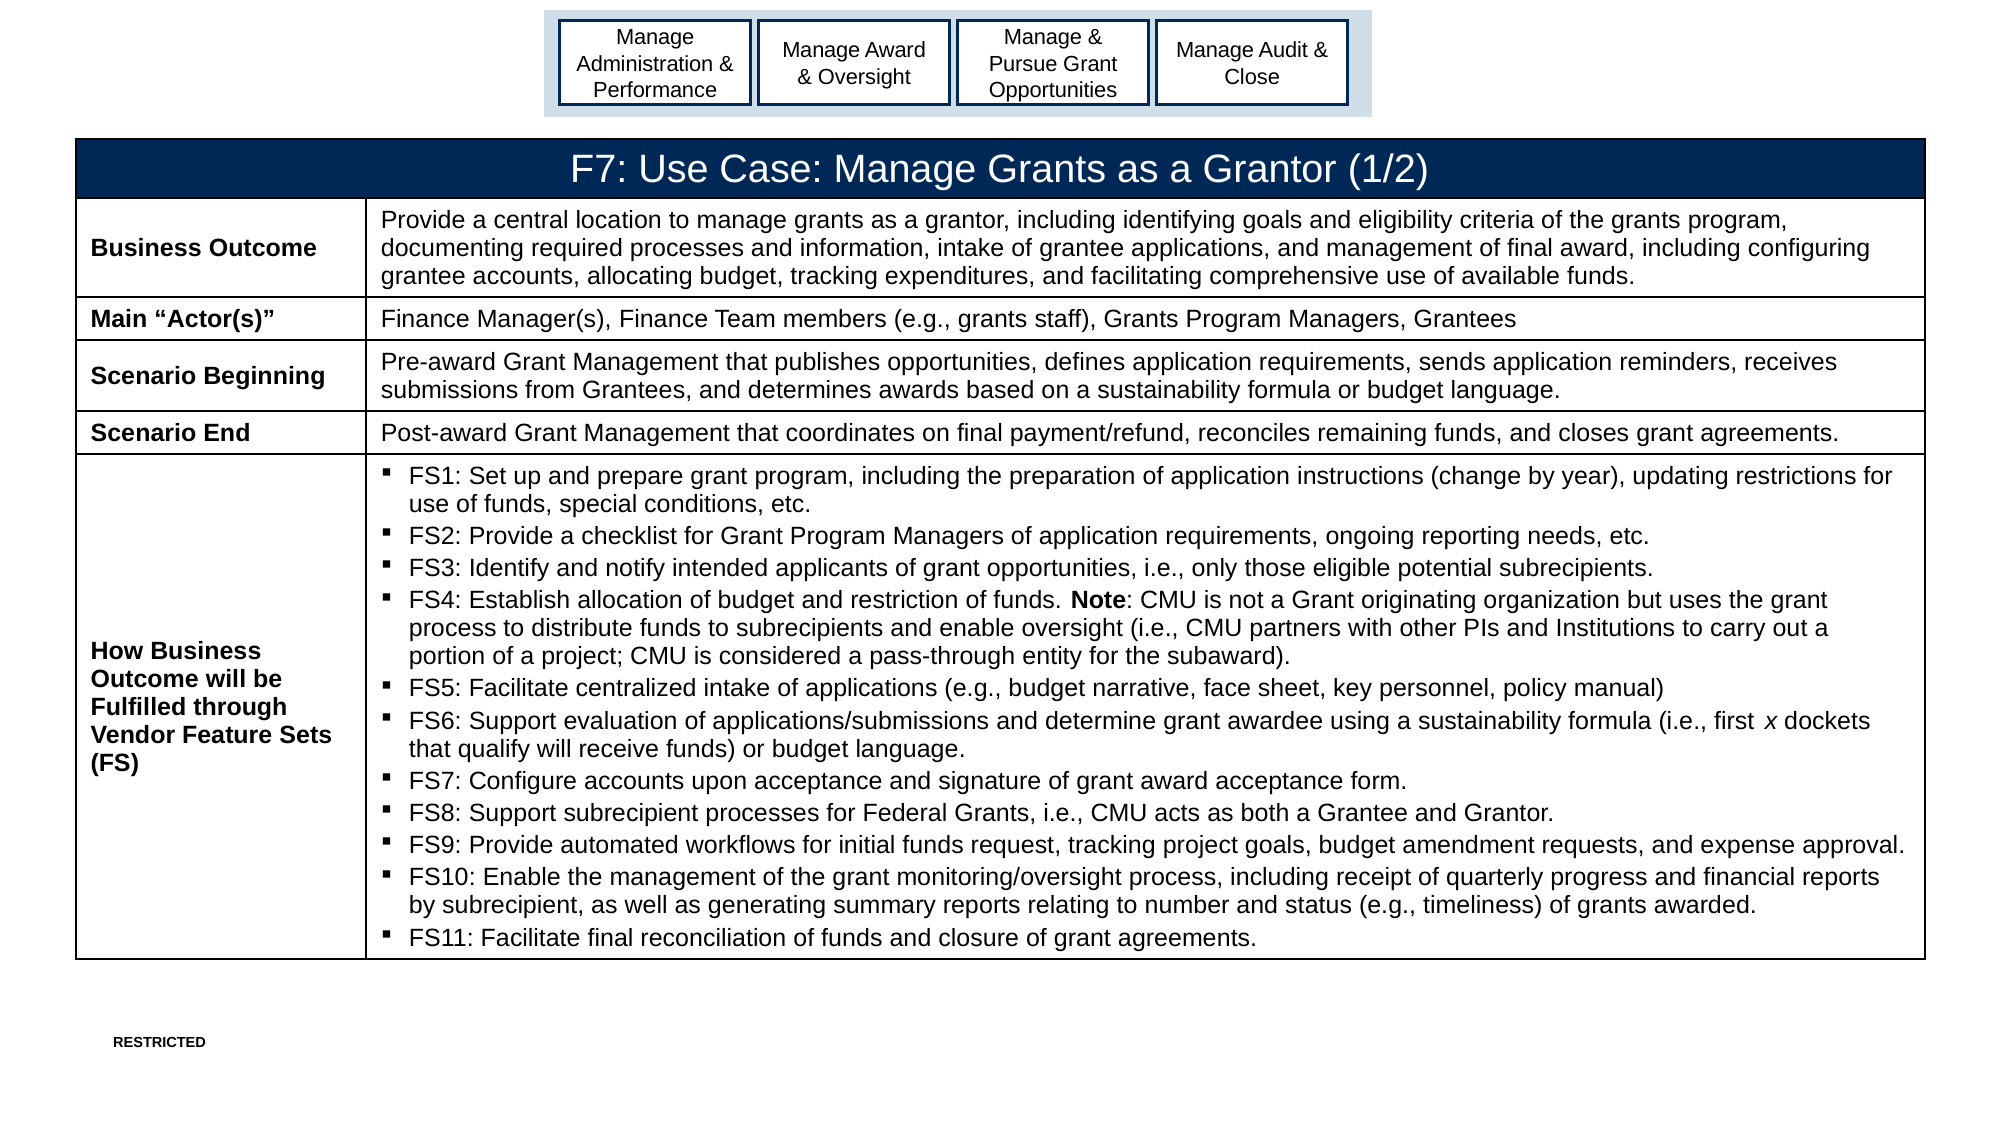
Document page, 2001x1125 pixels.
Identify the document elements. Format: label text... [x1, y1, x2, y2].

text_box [559, 20, 1348, 105]
table_header F7: Use Case: Manage Grants as a Grantor (1/2) [77, 140, 1924, 197]
text_box [540, 6, 1375, 121]
table_cell Main “Actor(s)” [77, 298, 365, 339]
table_cell Finance Manager(s), Finance Team members (e.g., grants staff), Grants Program Managers, Grantees [367, 298, 1924, 339]
table_cell How Business Outcome will be Fulfilled through Vendor Feature Sets (FS) [77, 455, 365, 958]
table_cell Scenario End [77, 412, 365, 453]
table_cell Scenario Beginning [77, 341, 365, 410]
table_cell Post-award Grant Management that coordinates on final payment/refund, reconciles remaining funds, and closes grant agreements. [367, 412, 1924, 453]
table_cell Business Outcome [77, 199, 365, 296]
table_cell Provide a central location to manage grants as a grantor, including identifying goals and eligibility criteria of the grants program, documenting required processes and information, intake of grantee applications, and management of final award, including configuring grantee accounts, allocating budget, tracking expenditures, and facilitating comprehensive use of available funds. [367, 199, 1924, 296]
table_cell FS1: Set up and prepare grant program, including the preparation of application instructions (change by year), updating restrictions for use of funds, special conditions, etc. FS2: Provide a checklist for Grant Program Managers of application requirements, ongoing reporting needs, etc. FS3: Identify and notify intended applicants of grant opportunities, i.e., only those eligible potential subrecipients. FS4: Establish allocation of budget and restriction of funds. Note: CMU is not a Grant originating organization but uses the grant process to distribute funds to subrecipients and enable oversight (i.e., CMU partners with other PIs and Institutions to carry out a portion of a project; CMU is considered a pass-through entity for the subaward). FS5: Facilitate centralized intake of applications (e.g., budget narrative, face sheet, key personnel, policy manual) FS6: Support evaluation of applications/submissions and determine grant awardee using a sustainability formula (i.e., first x dockets that qualify will receive funds) or budget language. FS7: Configure accounts upon acceptance and signature of grant award acceptance form. FS8: Support subrecipient processes for Federal Grants, i.e., CMU acts as both a Grantee and Grantor. FS9: Provide automated workflows for initial funds request, tracking project goals, budget amendment requests, and expense approval. FS10: Enable the management of the grant monitoring/oversight process, including receipt of quarterly progress and financial reports by subrecipient, as well as generating summary reports relating to number and status (e.g., timeliness) of grants awarded. FS11: Facilitate final reconciliation of funds and closure of grant agreements. [367, 455, 1924, 958]
table_cell Pre-award Grant Management that publishes opportunities, defines application requirements, sends application reminders, receives submissions from Grantees, and determines awards based on a sustainability formula or budget language. [367, 341, 1924, 410]
